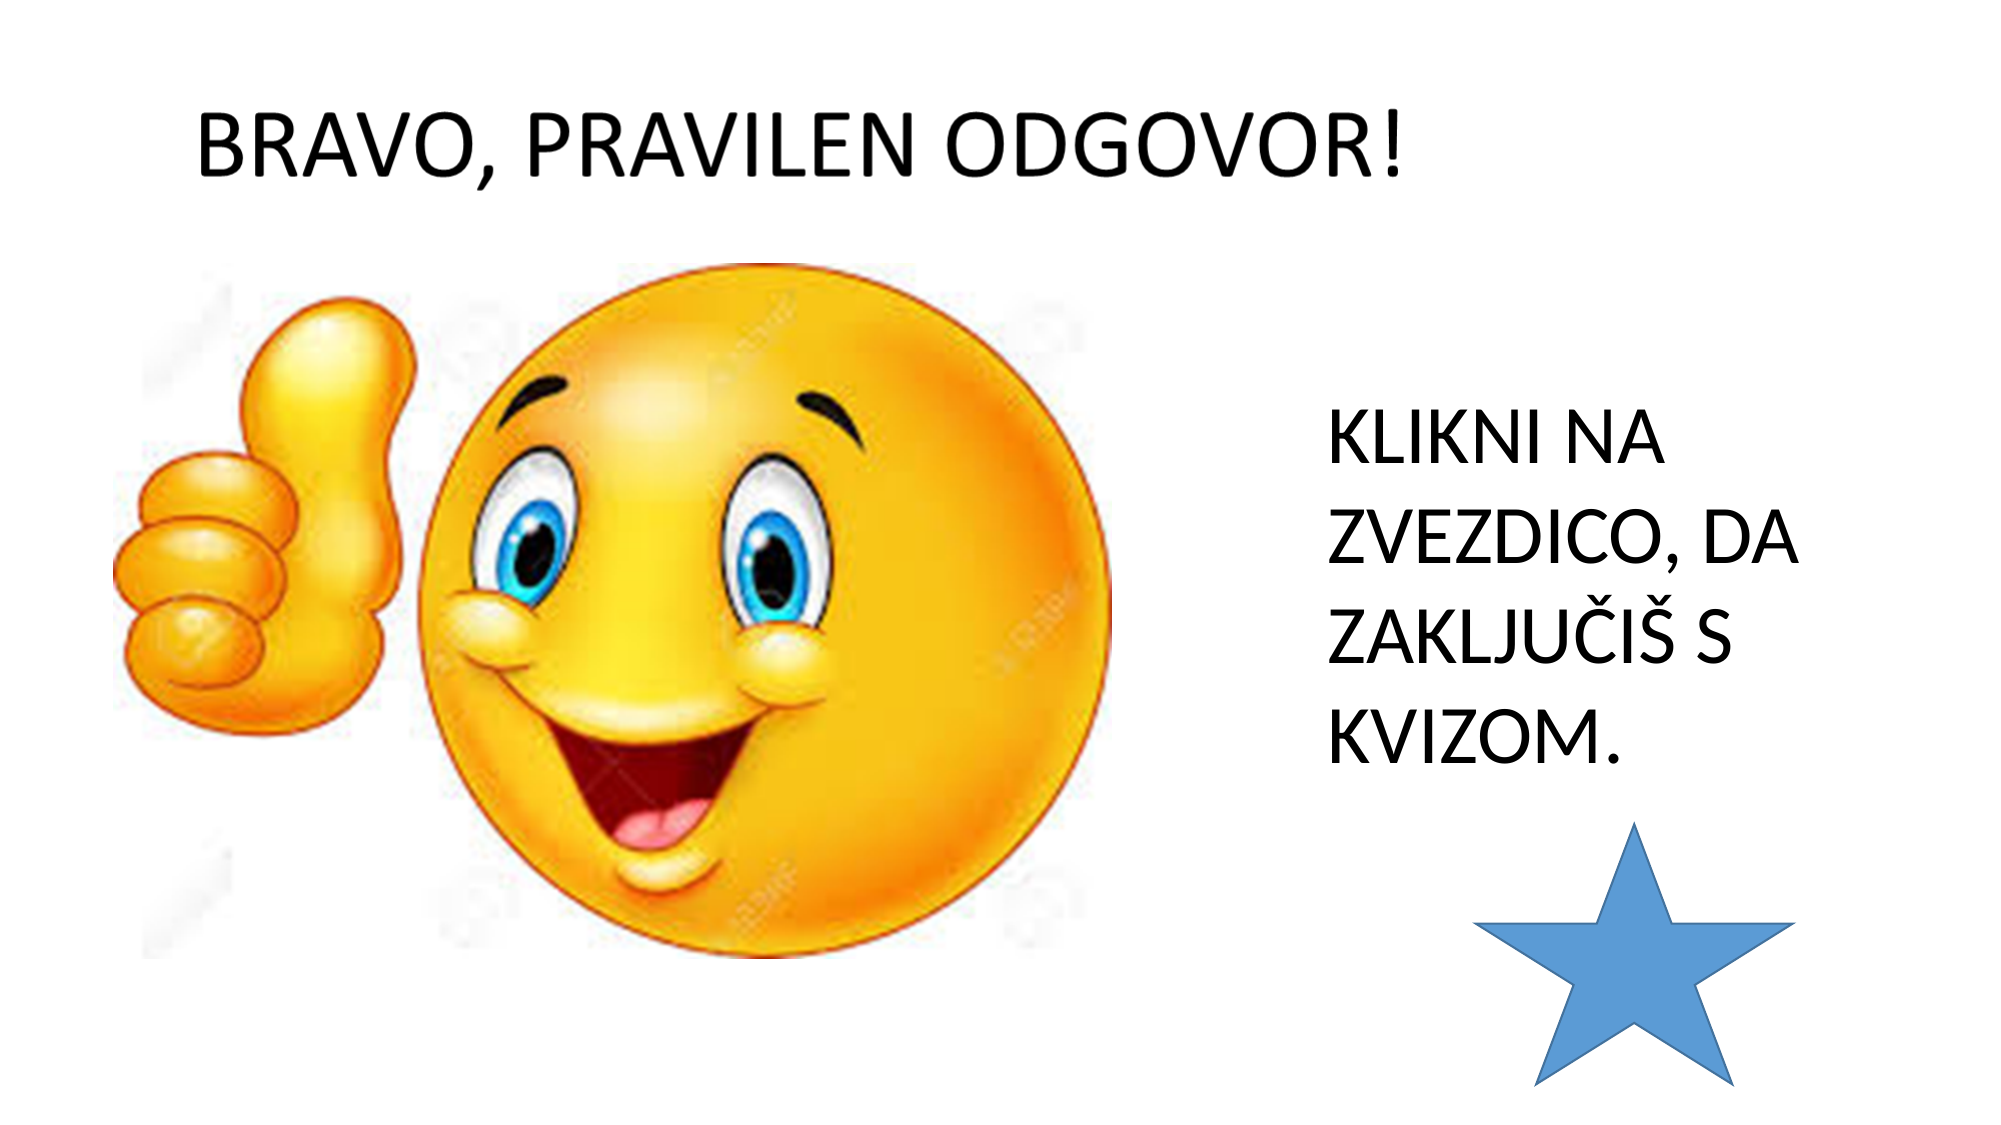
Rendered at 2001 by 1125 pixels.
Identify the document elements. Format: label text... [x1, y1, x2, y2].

text_box KLIKNI NA ZVEZDICO, DA ZAKLJUČIŠ S KVIZOM. [1312, 372, 1859, 788]
text_box [1472, 821, 1797, 1087]
picture [113, 52, 1490, 959]
